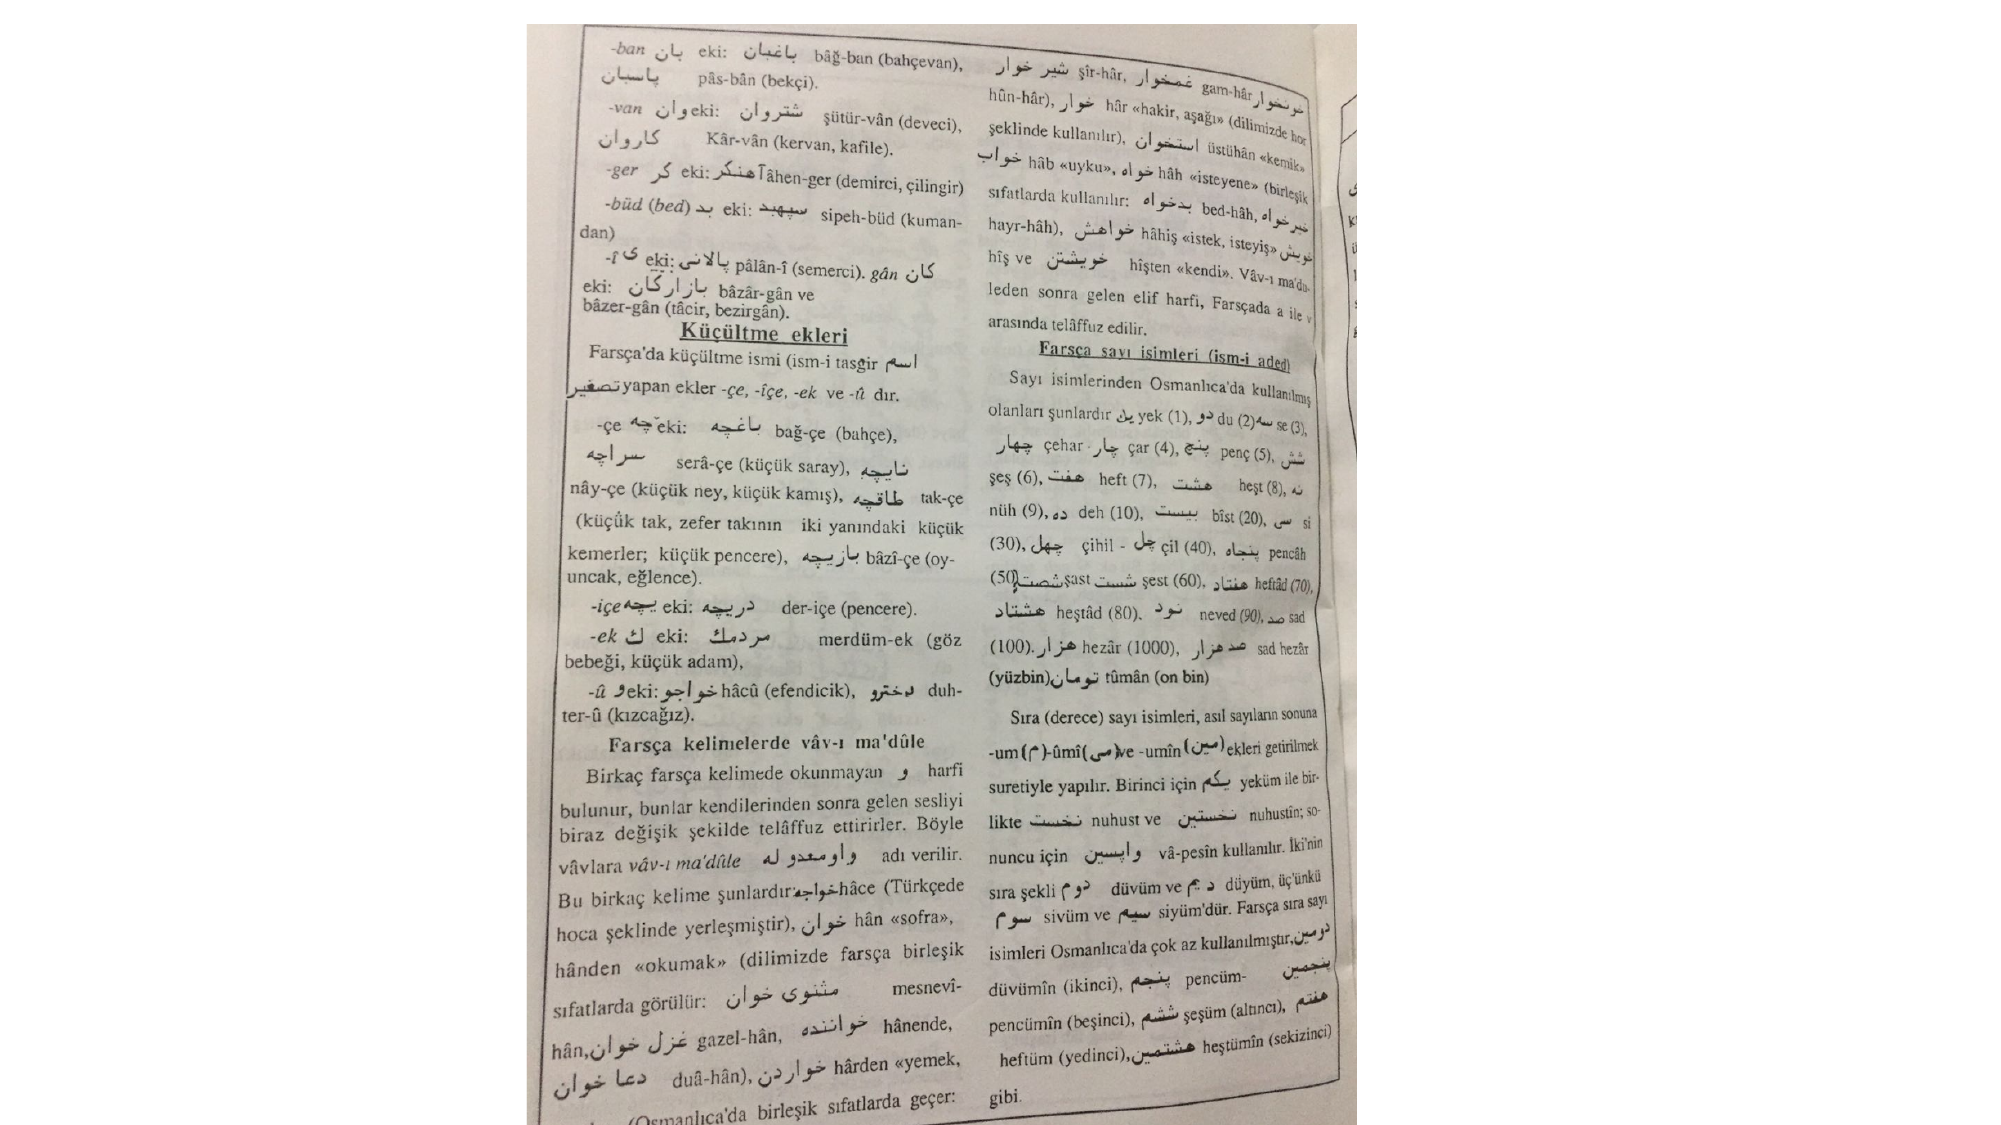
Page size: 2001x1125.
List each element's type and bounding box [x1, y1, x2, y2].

list [386, 162, 1497, 994]
picture [527, 25, 1357, 162]
picture [527, 994, 1357, 1125]
